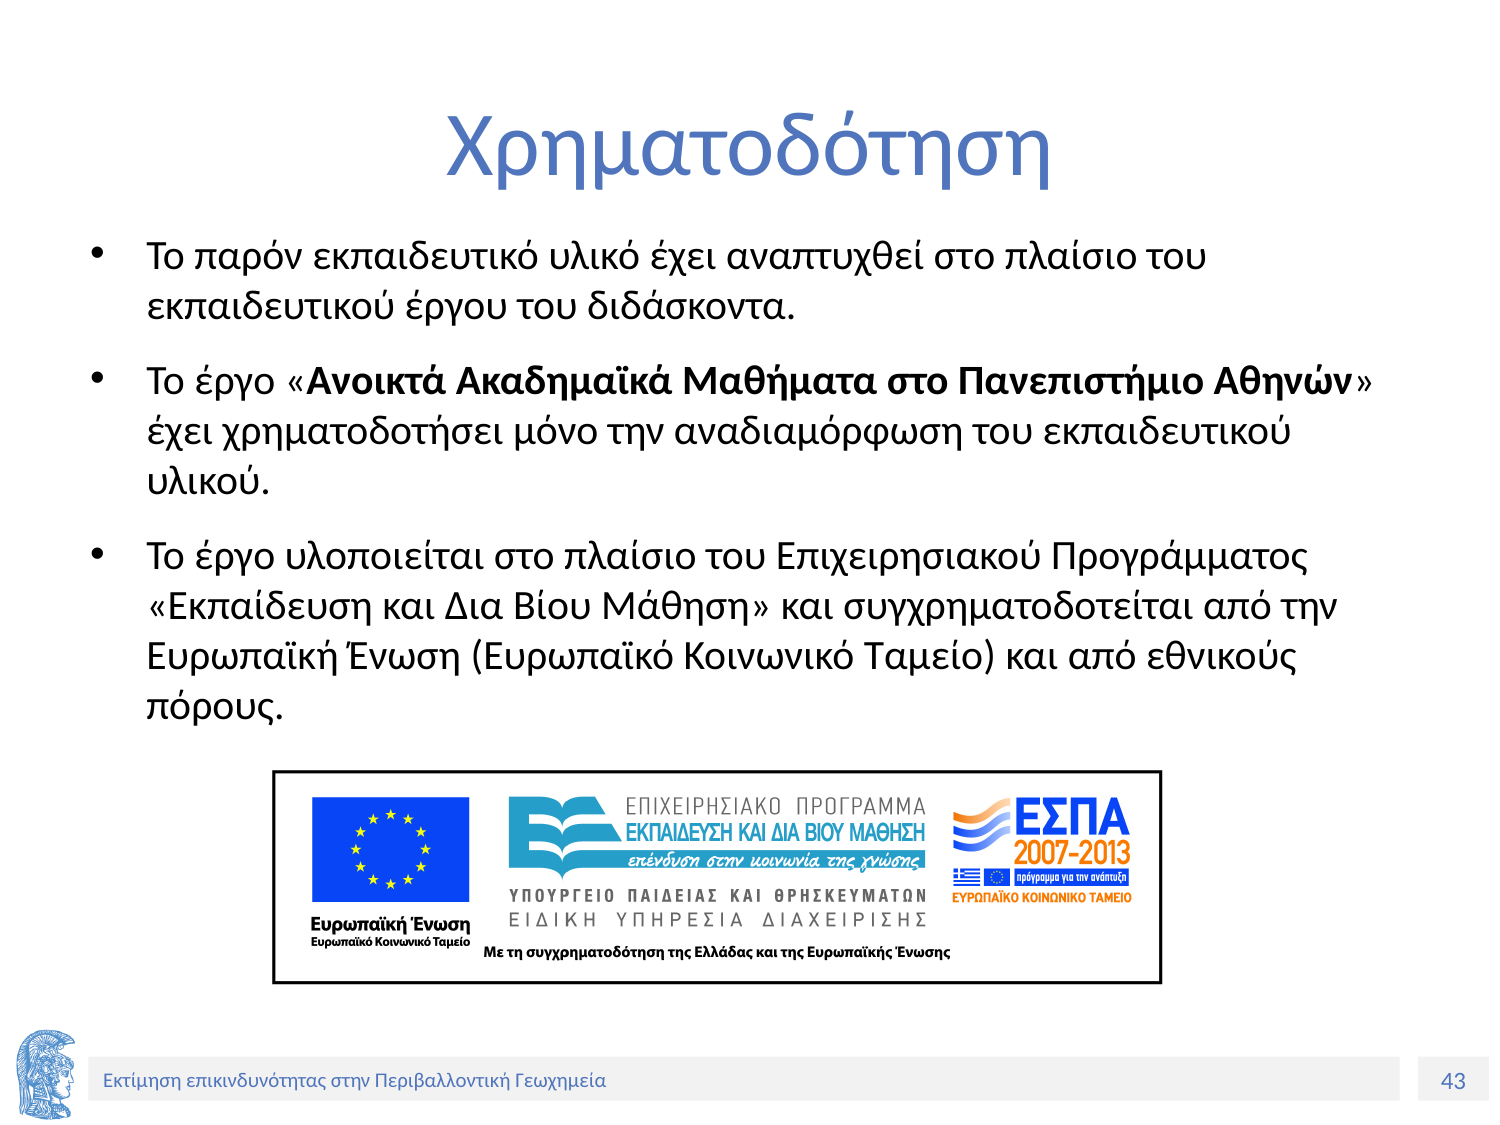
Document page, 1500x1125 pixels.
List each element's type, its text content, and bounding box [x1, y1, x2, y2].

picture [265, 762, 1169, 991]
picture [9, 1026, 81, 1120]
title Χρηματοδότηση [75, 45, 1425, 219]
list Το παρόν εκπαιδευτικό υλικό έχει αναπτυχθεί στo πλαίσιo του εκπαιδευτικού έργου του διδάσκοντα. Το έργο «Ανοικτά Ακαδημαϊκά Μαθήματα στο Πανεπιστήμιο Αθηνών» έχει χρηματοδοτήσει μόνο την αναδιαμόρφωση του εκπαιδευτικού υλικού. Το έργο υλοποιείται στο πλαίσιο του Επιχειρησιακού Προγράμματος «Εκπαίδευση και Δια Βίου Μάθηση» και συγχρηματοδοτείται από την Ευρωπαϊκή Ένωση (Ευρωπαϊκό Κοινωνικό Ταμείο) και από εθνικούς πόρους. [75, 219, 1425, 963]
